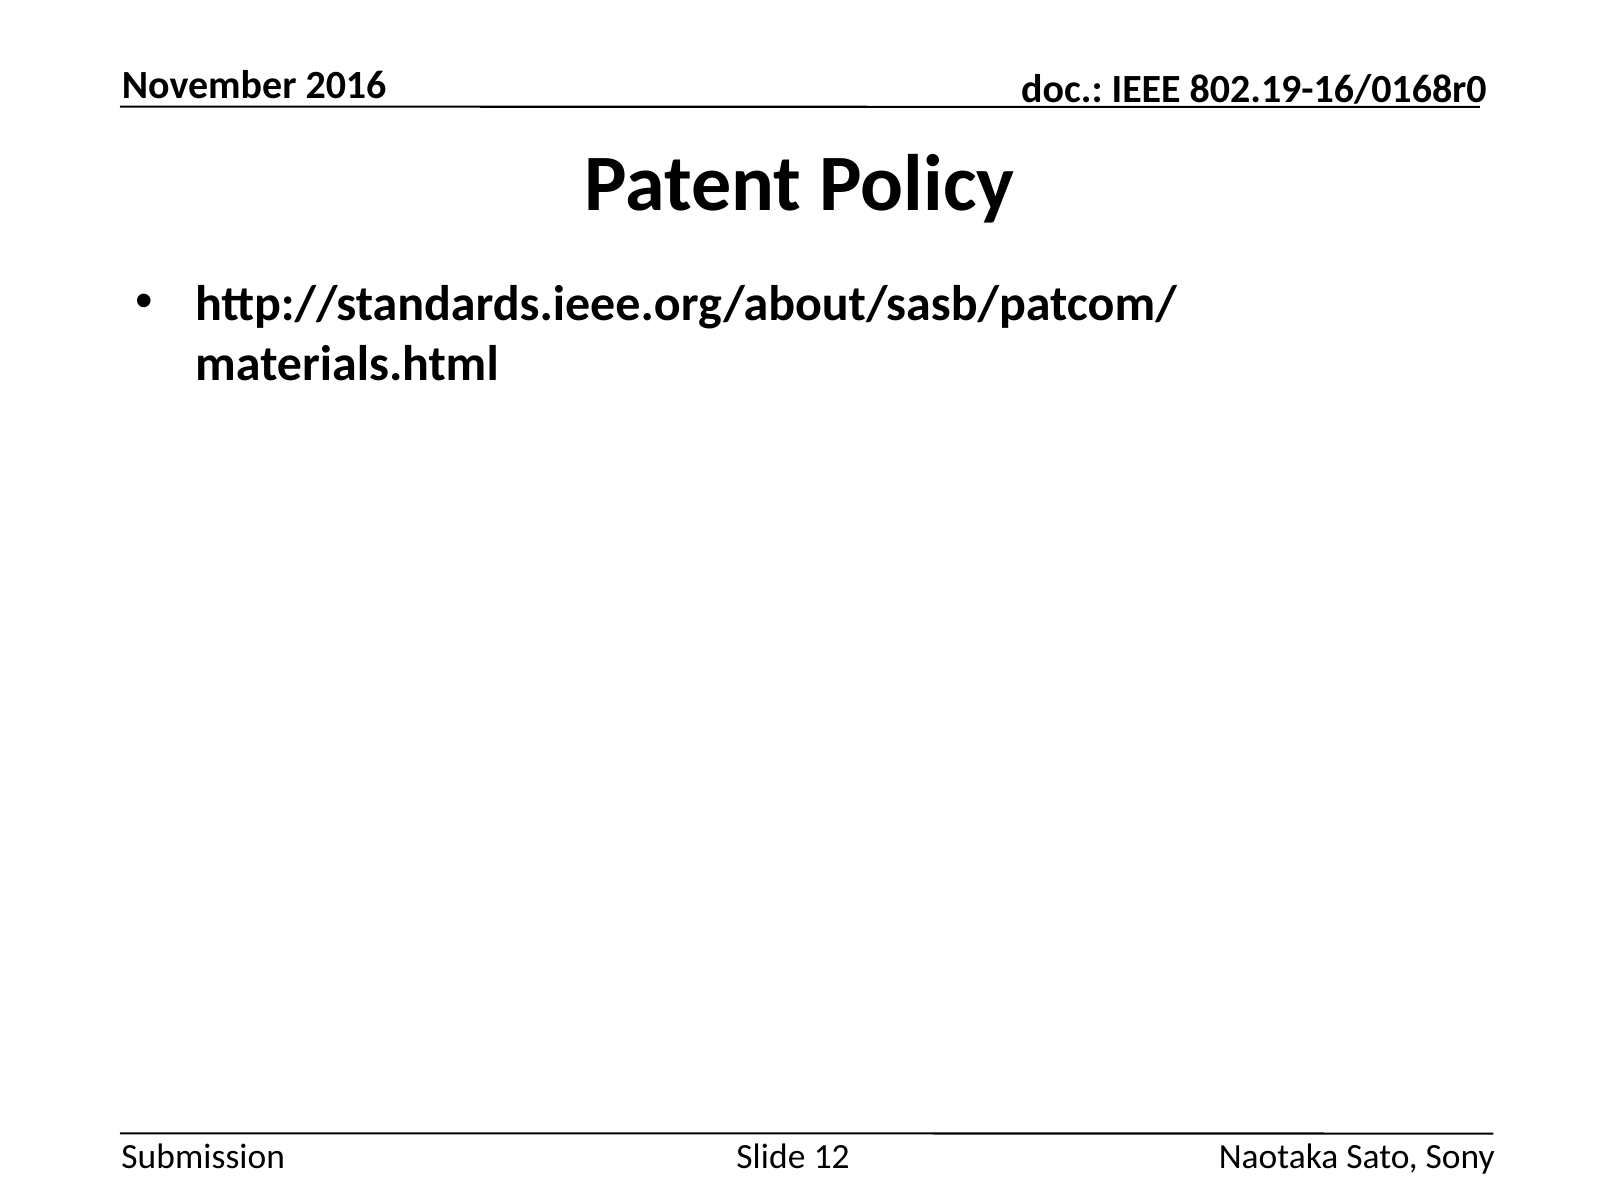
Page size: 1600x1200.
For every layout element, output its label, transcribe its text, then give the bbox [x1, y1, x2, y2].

slide_number Slide 12 [733, 1132, 854, 1197]
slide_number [121, 58, 451, 107]
title Patent Policy [119, 119, 1480, 238]
footer Naotaka Sato, Sony [937, 1132, 1495, 1174]
list http://standards.ieee.org/about/sasb/patcom/materials.html [119, 262, 1480, 1126]
